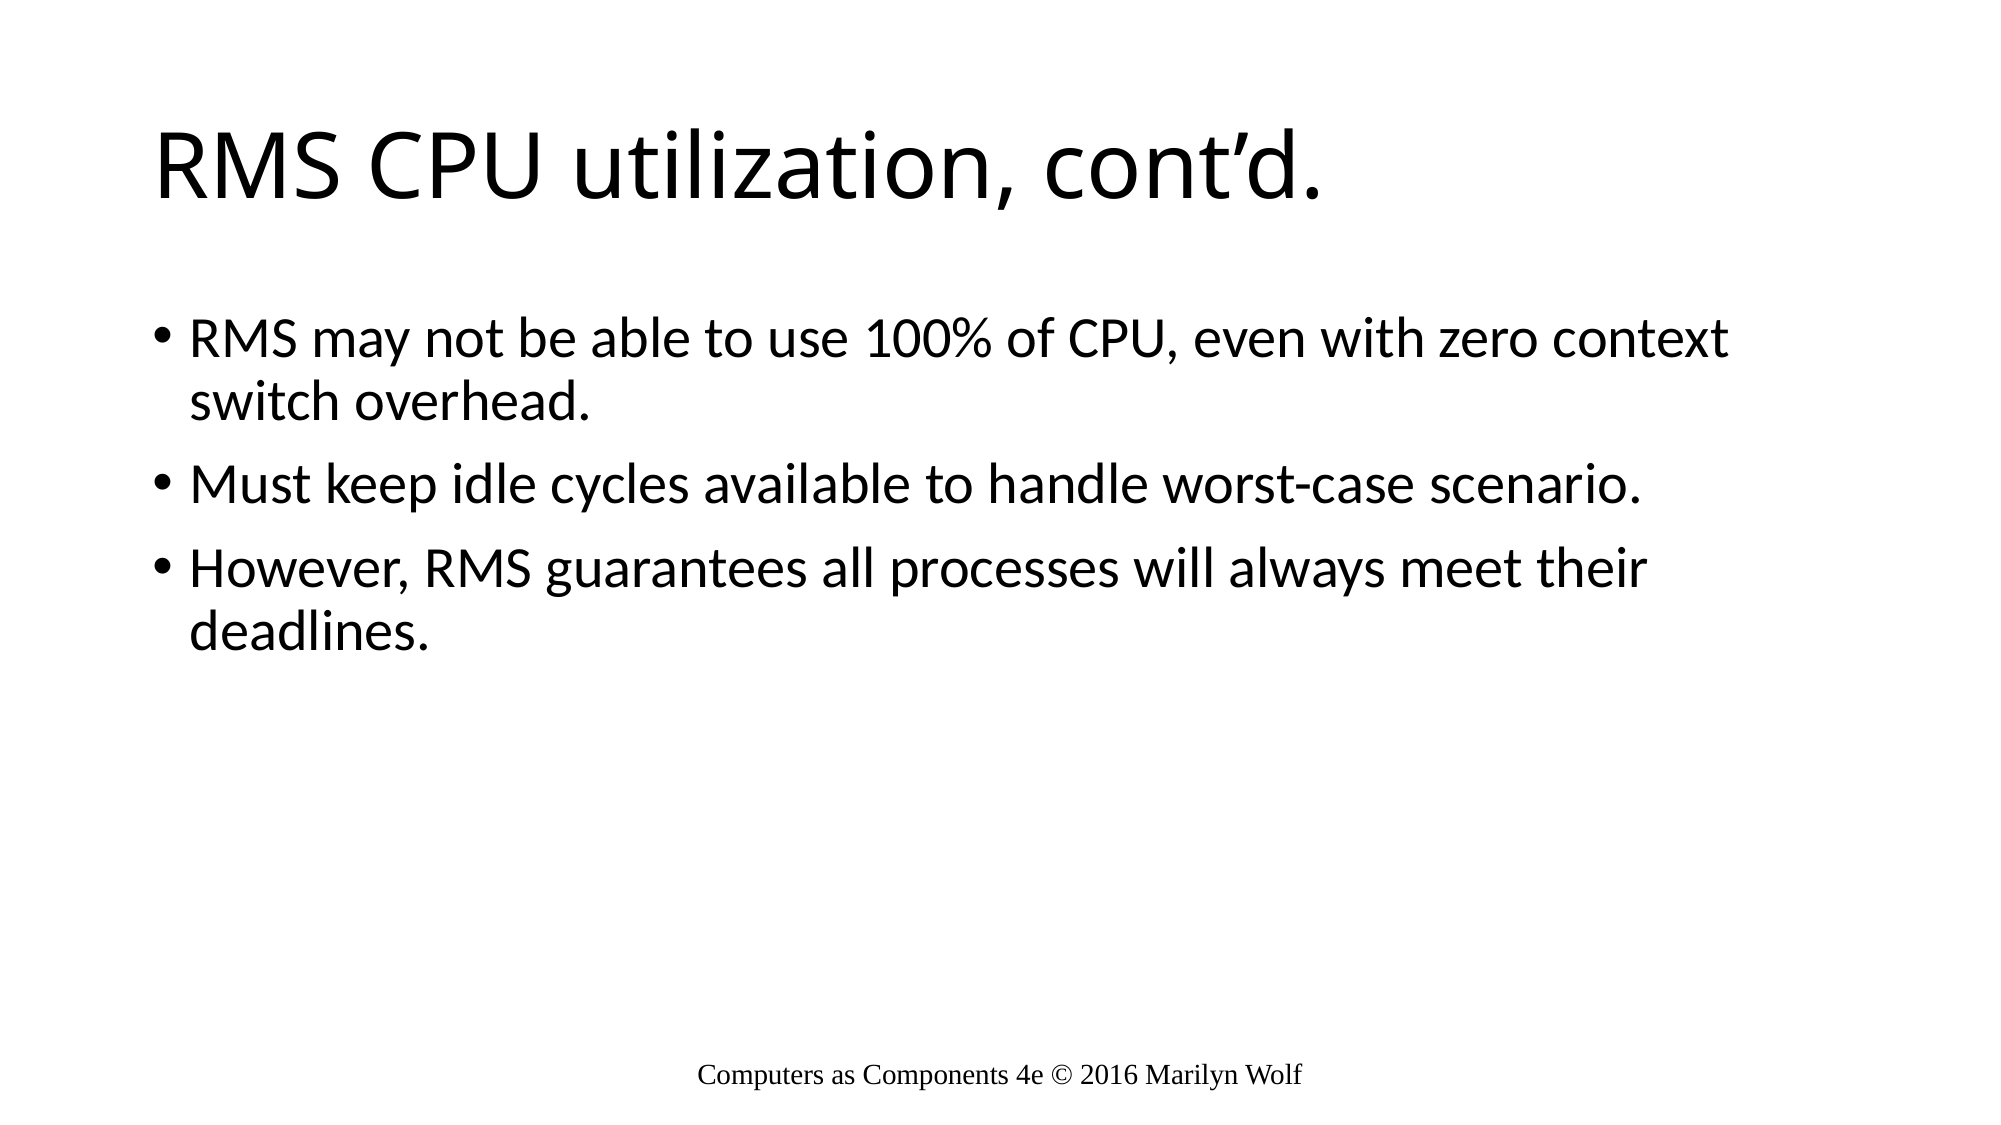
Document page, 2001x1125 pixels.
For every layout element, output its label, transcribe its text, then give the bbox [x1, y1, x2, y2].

list RMS may not be able to use 100% of CPU, even with zero context switch overhead. Must keep idle cycles available to handle worst-case scenario. However, RMS guarantees all processes will always meet their deadlines. [137, 299, 1863, 1014]
title RMS CPU utilization, cont’d. [137, 59, 1863, 278]
footer Computers as Components 4e © 2016 Marilyn Wolf [662, 1042, 1338, 1103]
